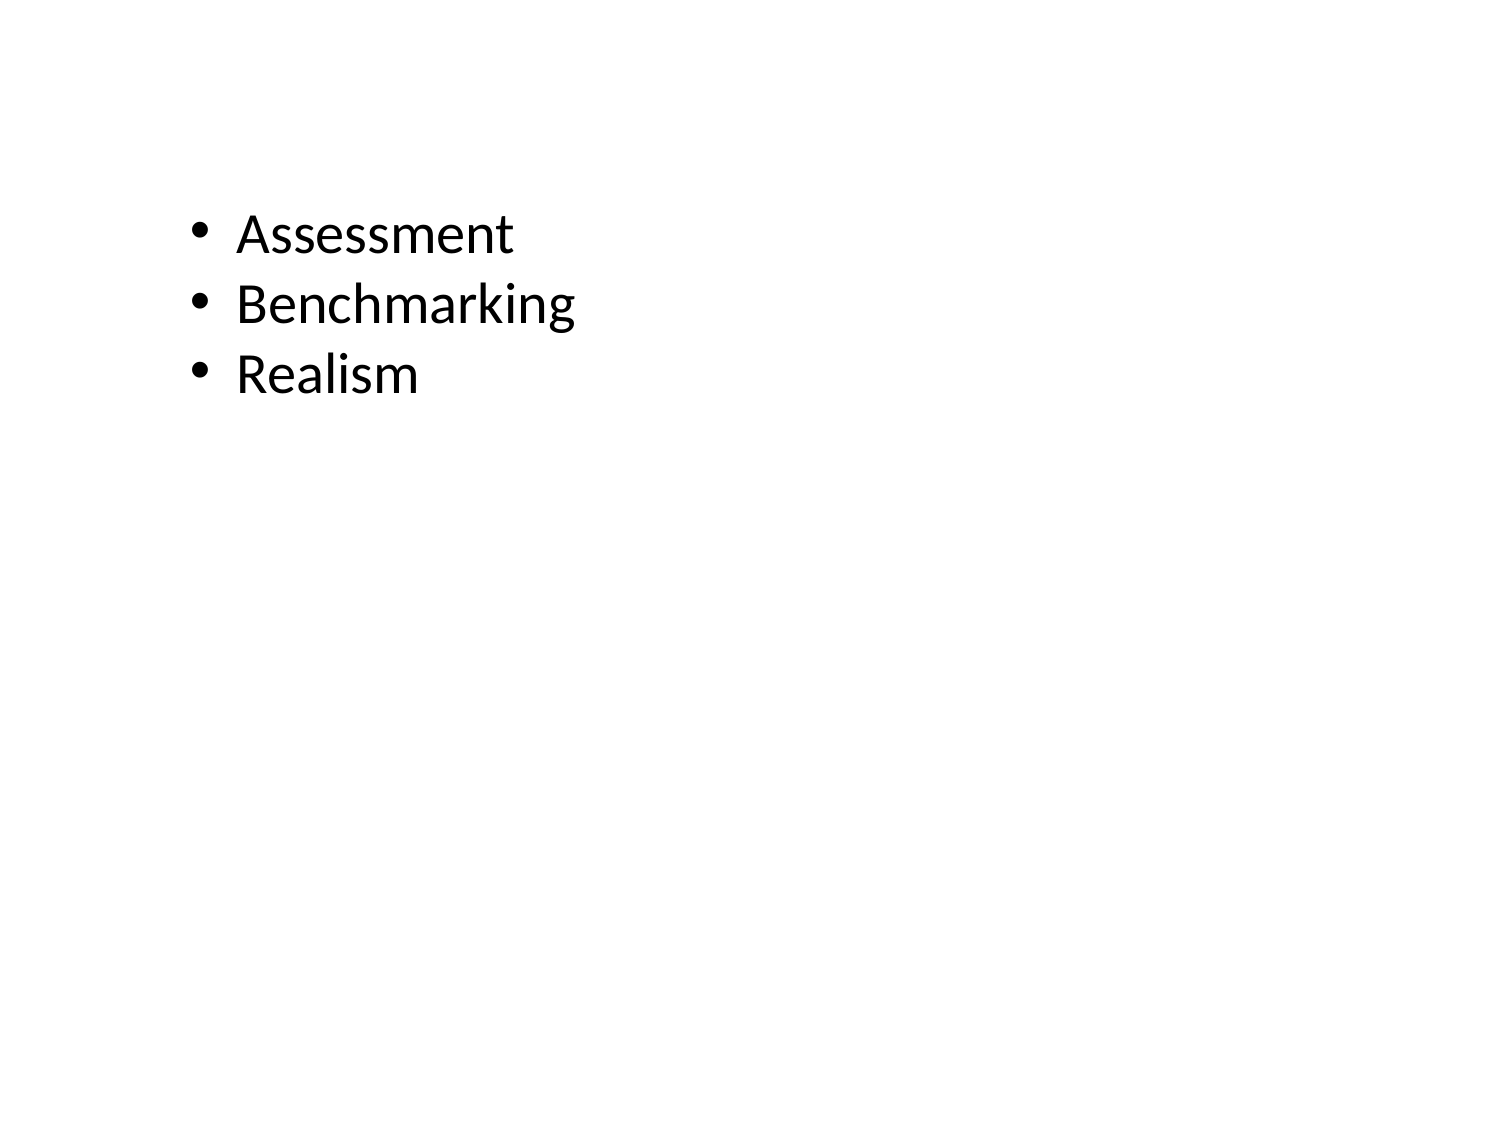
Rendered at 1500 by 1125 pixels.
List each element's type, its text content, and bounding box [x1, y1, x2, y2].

text_box Assessment Benchmarking Realism [174, 187, 1425, 413]
